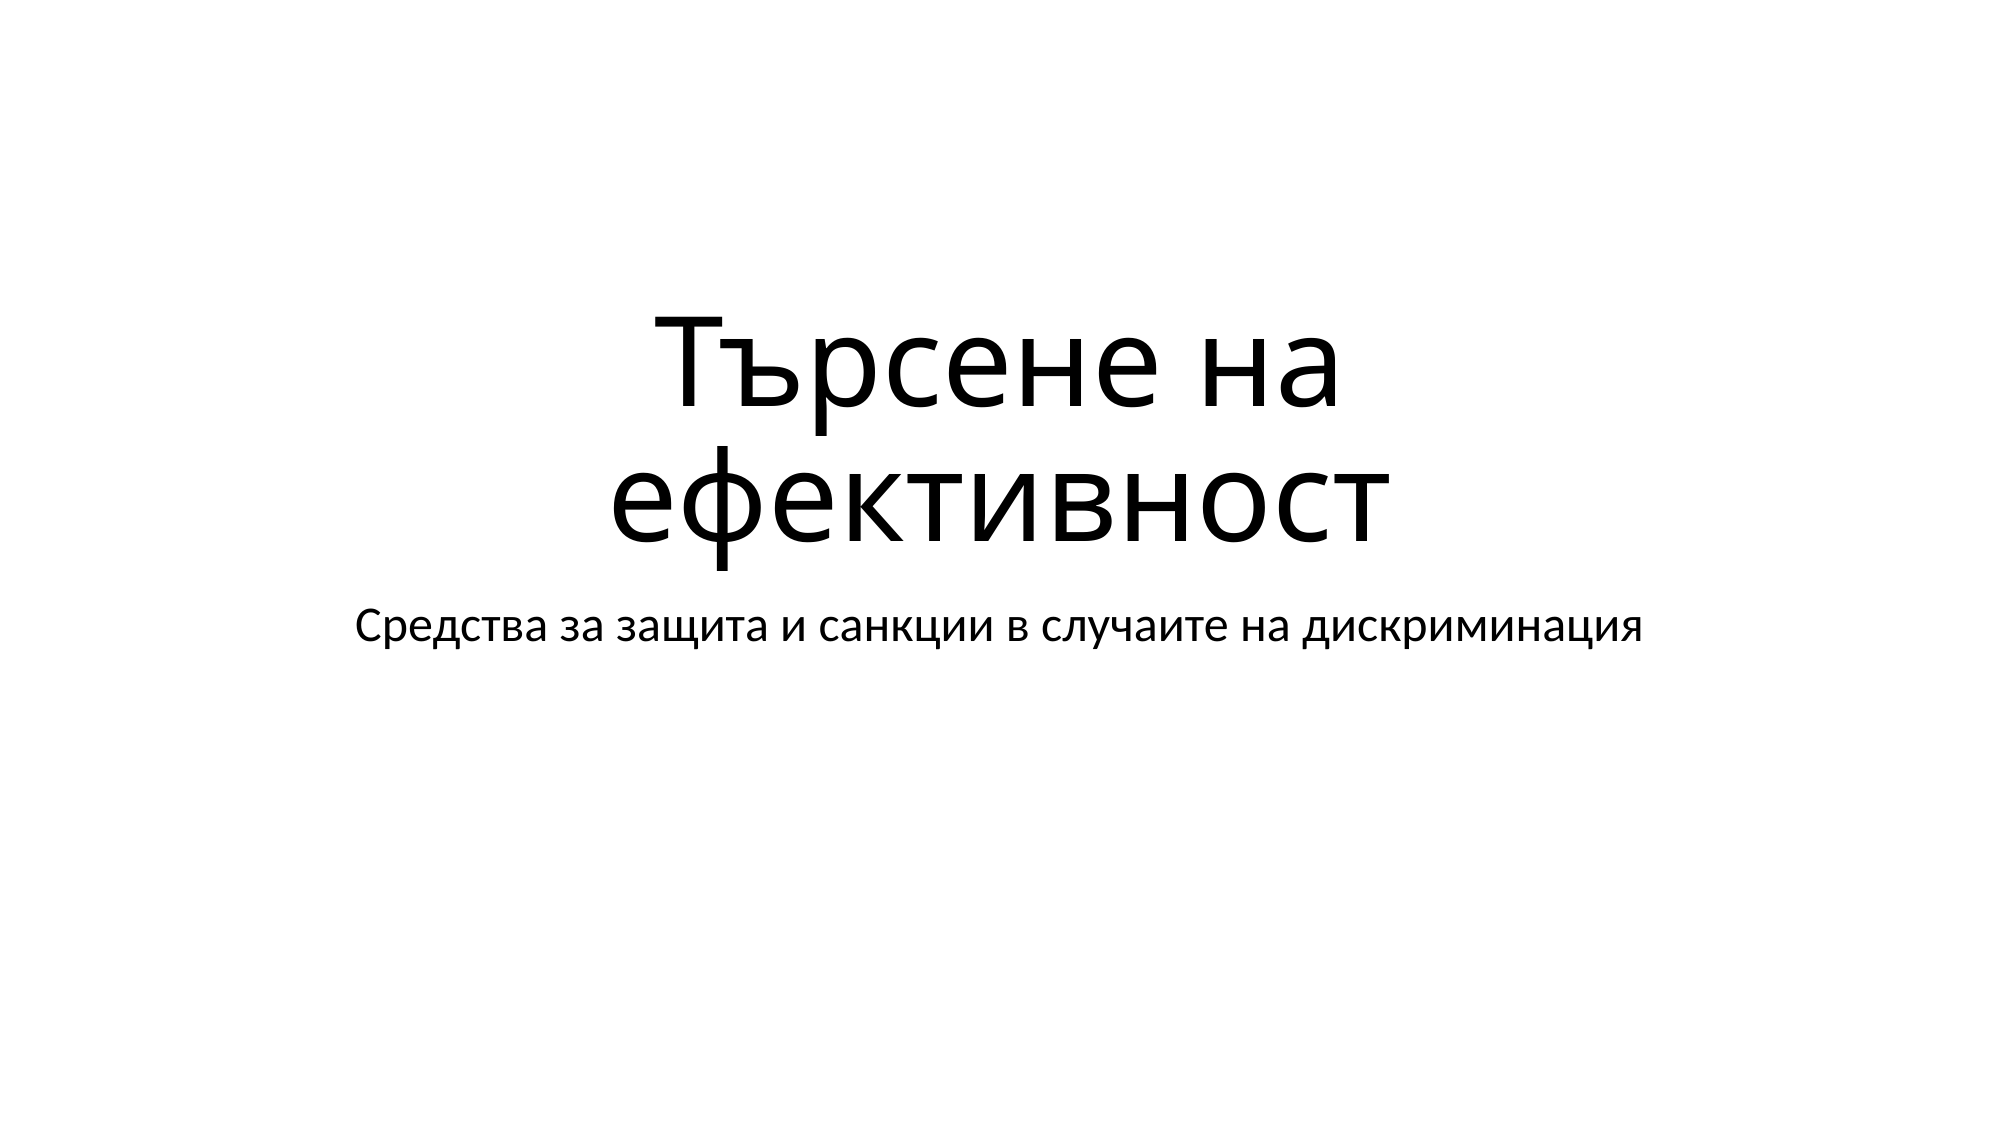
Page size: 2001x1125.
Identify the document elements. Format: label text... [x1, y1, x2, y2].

title Търсене на ефективност [249, 184, 1750, 576]
subtitle Средства за защита и санкции в случаите на дискриминация [249, 590, 1750, 863]
